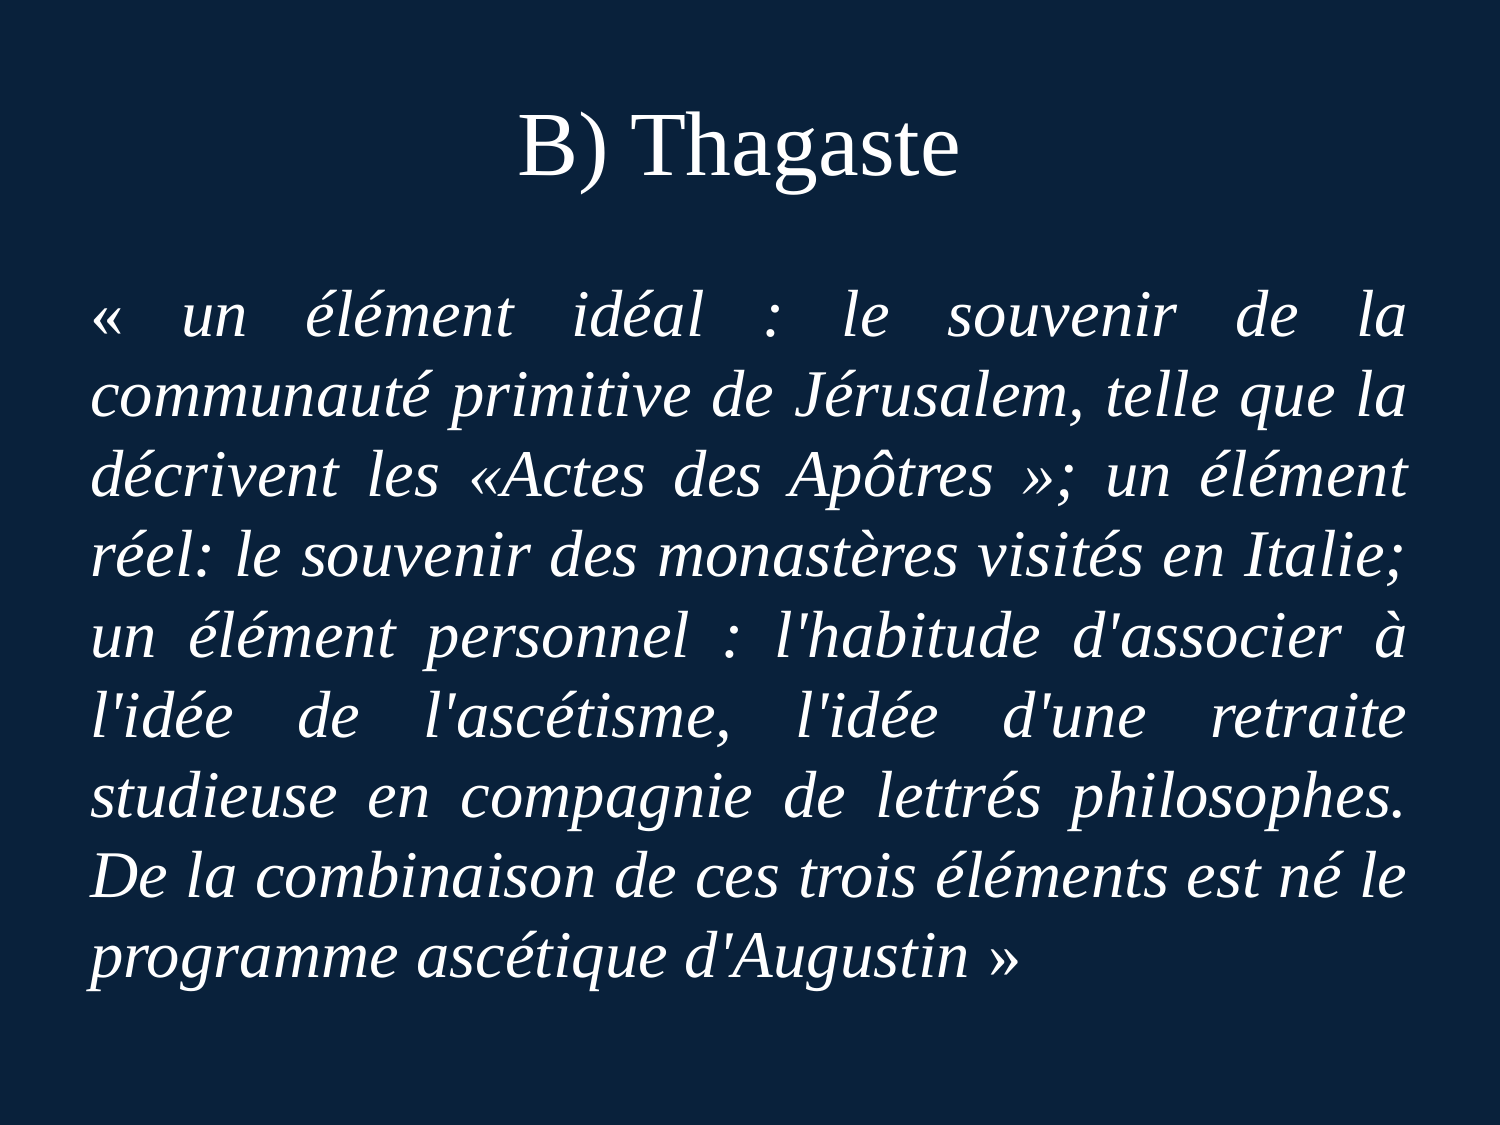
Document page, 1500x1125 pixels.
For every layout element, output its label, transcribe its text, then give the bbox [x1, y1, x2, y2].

title B) Thagaste [75, 45, 1425, 233]
list « un élément idéal : le souvenir de la communauté primitive de Jérusalem, telle que la décrivent les «Actes des Apôtres »; un élément réel: le souvenir des monastères visités en Italie; un élément personnel : l'habitude d'associer à l'idée de l'ascétisme, l'idée d'une retraite studieuse en compagnie de lettrés philosophes. De la combinaison de ces trois éléments est né le programme ascétique d'Augustin » [75, 262, 1425, 1005]
